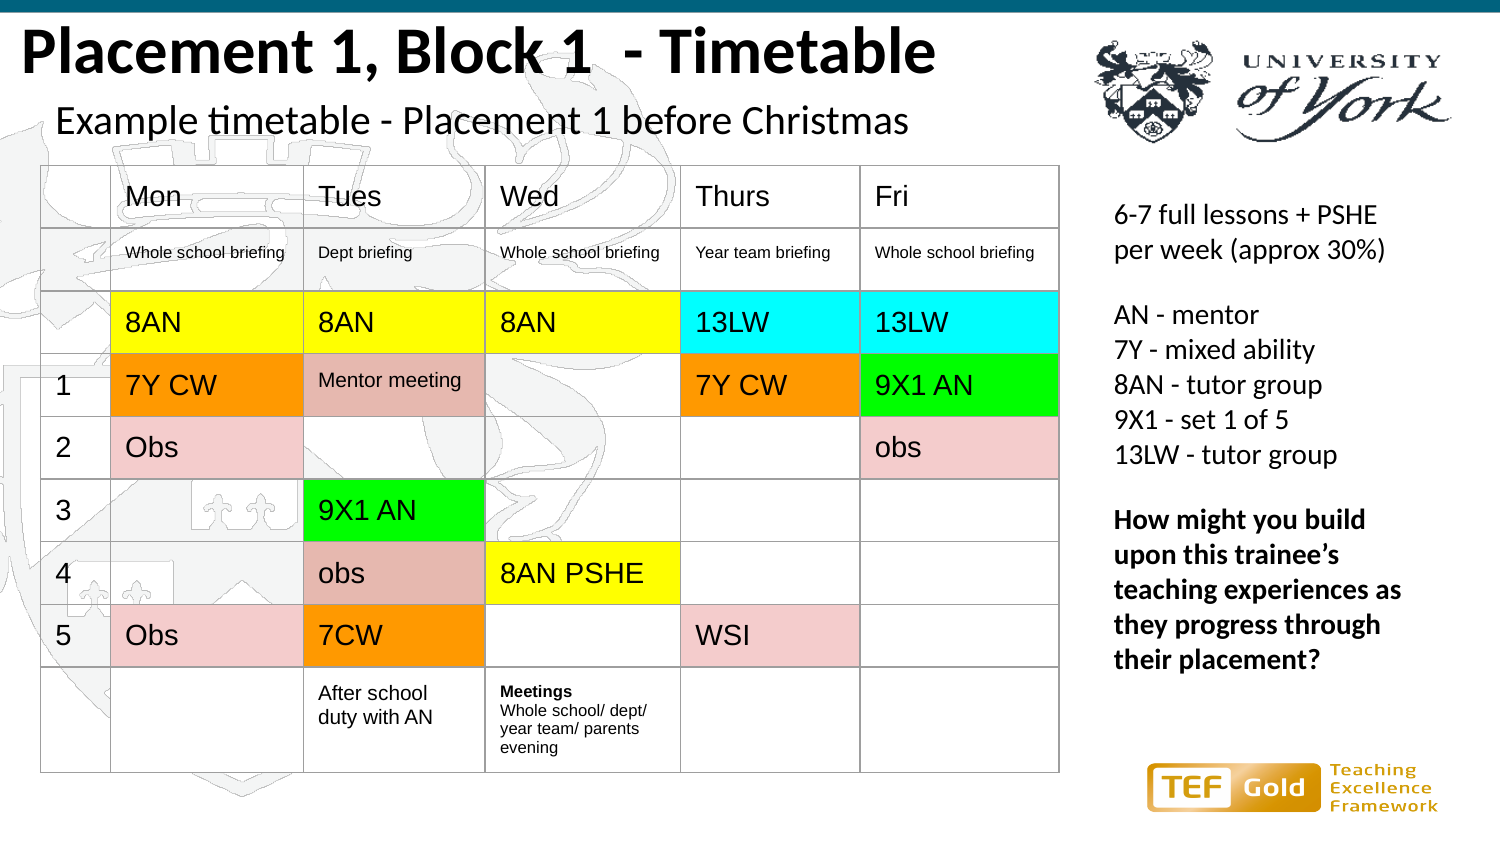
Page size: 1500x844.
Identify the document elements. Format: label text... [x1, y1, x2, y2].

table_cell [681, 417, 859, 478]
table_cell [681, 480, 859, 541]
table_cell Meetings Whole school/ dept/ year team/ parents evening [486, 668, 680, 772]
table_header [41, 166, 110, 227]
table_cell [486, 480, 680, 541]
table_cell Whole school briefing [111, 229, 303, 290]
table_cell 4 [41, 542, 110, 604]
table_cell Obs [111, 605, 303, 666]
title Placement 1, Block 1 - Timetable [10, 0, 1361, 117]
table_cell 13LW [681, 292, 859, 353]
table_cell [111, 668, 303, 772]
picture [0, 13, 1500, 844]
text_box Example timetable - Placement 1 before Christmas [40, 78, 1012, 156]
text_box 6-7 full lessons + PSHE per week (approx 30%) AN - mentor 7Y - mixed ability 8AN - tutor group 9X1 - set 1 of 5 13LW - tutor group How might you build upon this trainee’s teaching experiences as they progress through their placement? [1098, 180, 1421, 264]
table_cell 8AN [486, 292, 680, 353]
table_cell 9X1 AN [304, 480, 484, 541]
table_cell 5 [41, 605, 110, 666]
table_cell Whole school briefing [861, 229, 1058, 290]
table_cell [41, 668, 110, 772]
table_cell 8AN PSHE [486, 542, 680, 604]
table_cell [111, 480, 303, 541]
table_cell 13LW [861, 292, 1058, 353]
table_cell [861, 668, 1058, 772]
table_cell Mentor meeting [304, 354, 484, 416]
table_header Tues [304, 166, 484, 227]
table_cell [861, 542, 1058, 604]
table_cell 8AN [111, 292, 303, 353]
table_cell 8AN [304, 292, 484, 353]
table_cell 3 [41, 480, 110, 541]
table_cell obs [304, 542, 484, 604]
table_header Fri [861, 166, 1058, 227]
table_cell [41, 292, 110, 353]
table_cell [861, 605, 1058, 666]
table_cell obs [861, 417, 1058, 478]
table_cell Year team briefing [681, 229, 859, 290]
table_cell [486, 354, 680, 416]
table_header Mon [111, 166, 303, 227]
table_header Wed [486, 166, 680, 227]
table_cell WSI [681, 605, 859, 666]
table_cell Obs [111, 417, 303, 478]
table_cell Dept briefing [304, 229, 484, 290]
table_cell 1 [41, 354, 110, 416]
table_cell [41, 229, 110, 290]
table_cell Whole school briefing [486, 229, 680, 290]
table_cell After school duty with AN [304, 668, 484, 772]
table_cell [861, 480, 1058, 541]
table_cell [681, 542, 859, 604]
table_cell 7Y CW [111, 354, 303, 416]
table_cell 9X1 AN [861, 354, 1058, 416]
table_header Thurs [681, 166, 859, 227]
table_cell [111, 542, 303, 604]
table_cell [304, 417, 484, 478]
table_cell 2 [41, 417, 110, 478]
table_cell [486, 417, 680, 478]
table_cell 7Y CW [681, 354, 859, 416]
table_cell [681, 668, 859, 772]
table_cell [486, 605, 680, 666]
table_cell 7CW [304, 605, 484, 666]
